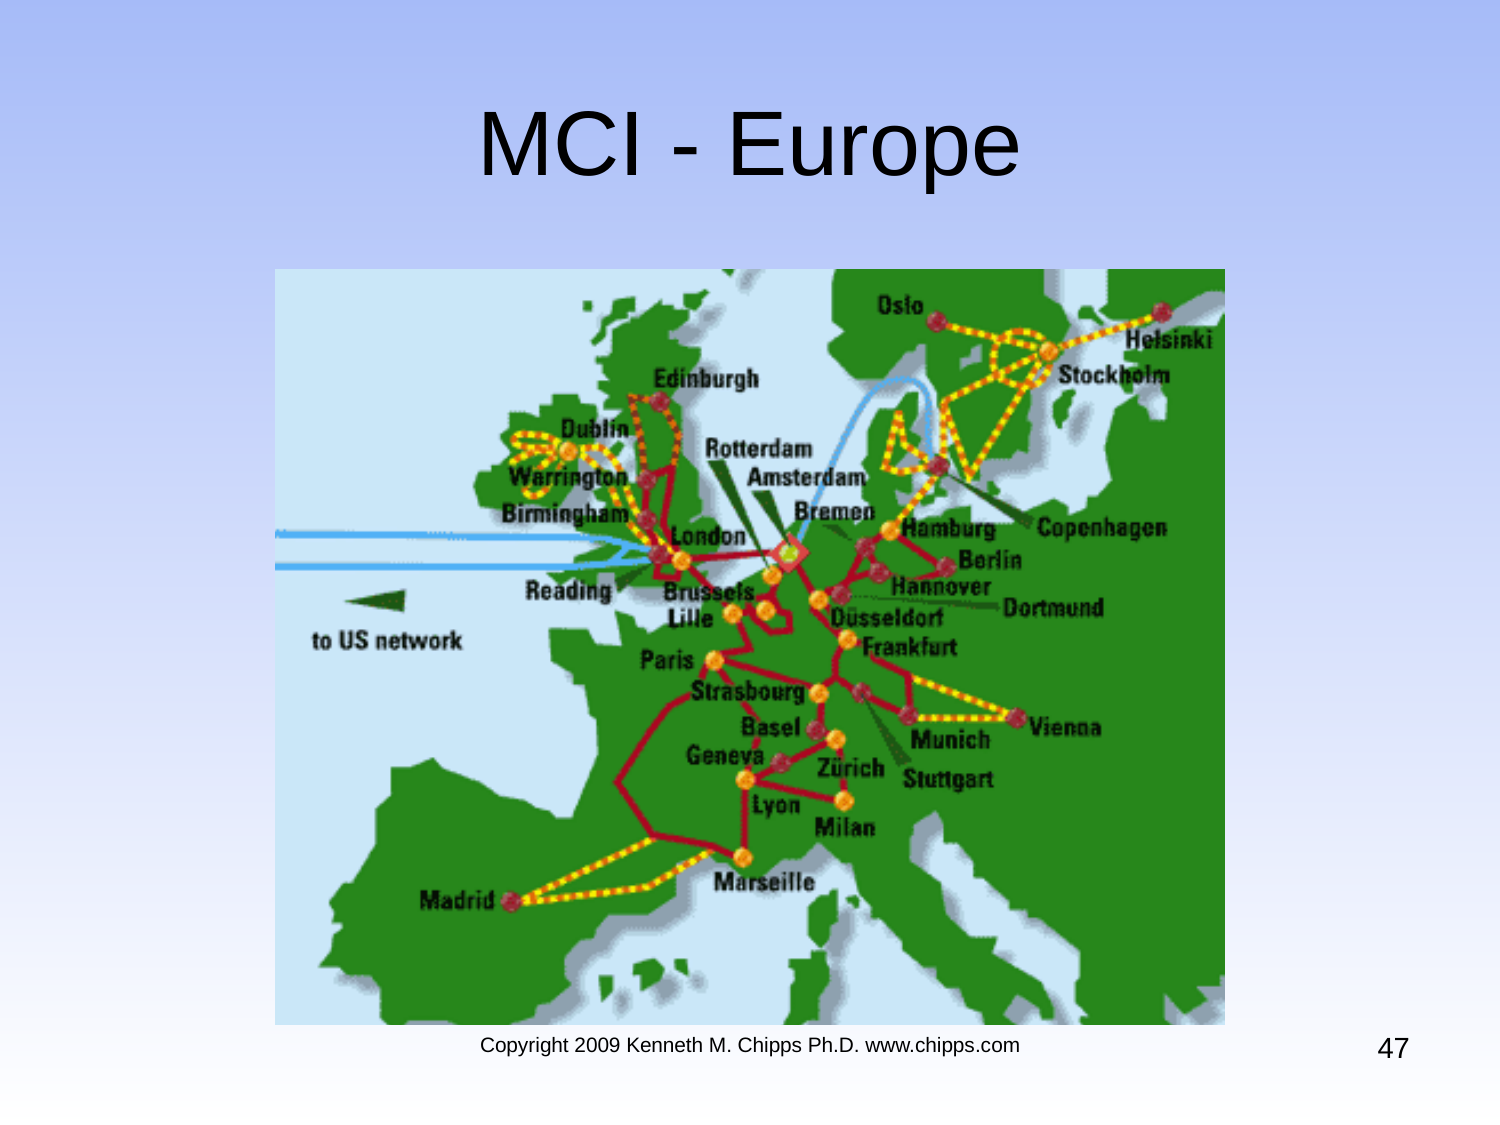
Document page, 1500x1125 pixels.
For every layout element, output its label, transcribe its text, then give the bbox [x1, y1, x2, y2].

footer Copyright 2009 Kenneth M. Chipps Ph.D. www.chipps.com [449, 1033, 1051, 1103]
picture [274, 269, 1226, 1026]
title MCI - Europe [74, 44, 1426, 233]
slide_number 47 [1074, 1021, 1426, 1101]
